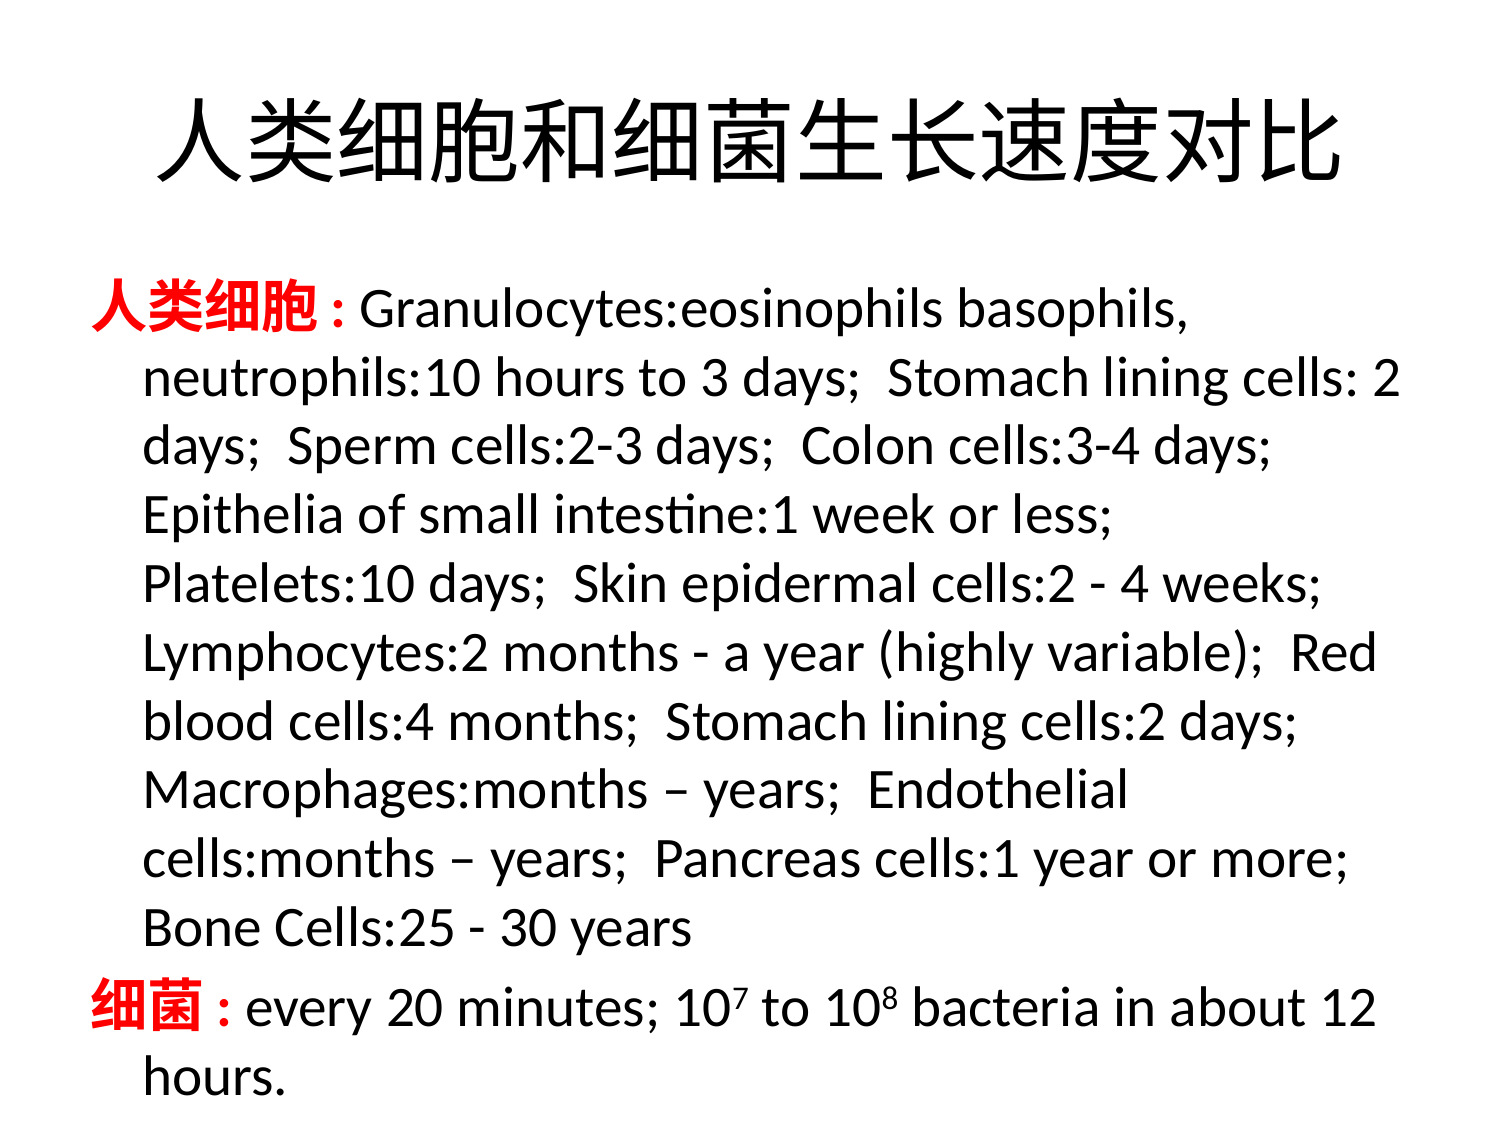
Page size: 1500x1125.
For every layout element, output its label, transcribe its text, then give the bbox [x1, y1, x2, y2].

list 人类细胞: Granulocytes:eosinophils basophils, neutrophils:10 hours to 3 days; Stomach lining cells: 2 days; Sperm cells:2-3 days; Colon cells:3-4 days; Epithelia of small intestine:1 week or less; Platelets:10 days; Skin epidermal cells:2 - 4 weeks; Lymphocytes:2 months - a year (highly variable); Red blood cells:4 months; Stomach lining cells:2 days; Macrophages:months – years; Endothelial cells:months – years; Pancreas cells:1 year or more; Bone Cells:25 - 30 years 细菌: every 20 minutes; 107 to 108 bacteria in about 12 hours. [75, 262, 1425, 1125]
title 人类细胞和细菌生长速度对比 [75, 45, 1425, 233]
